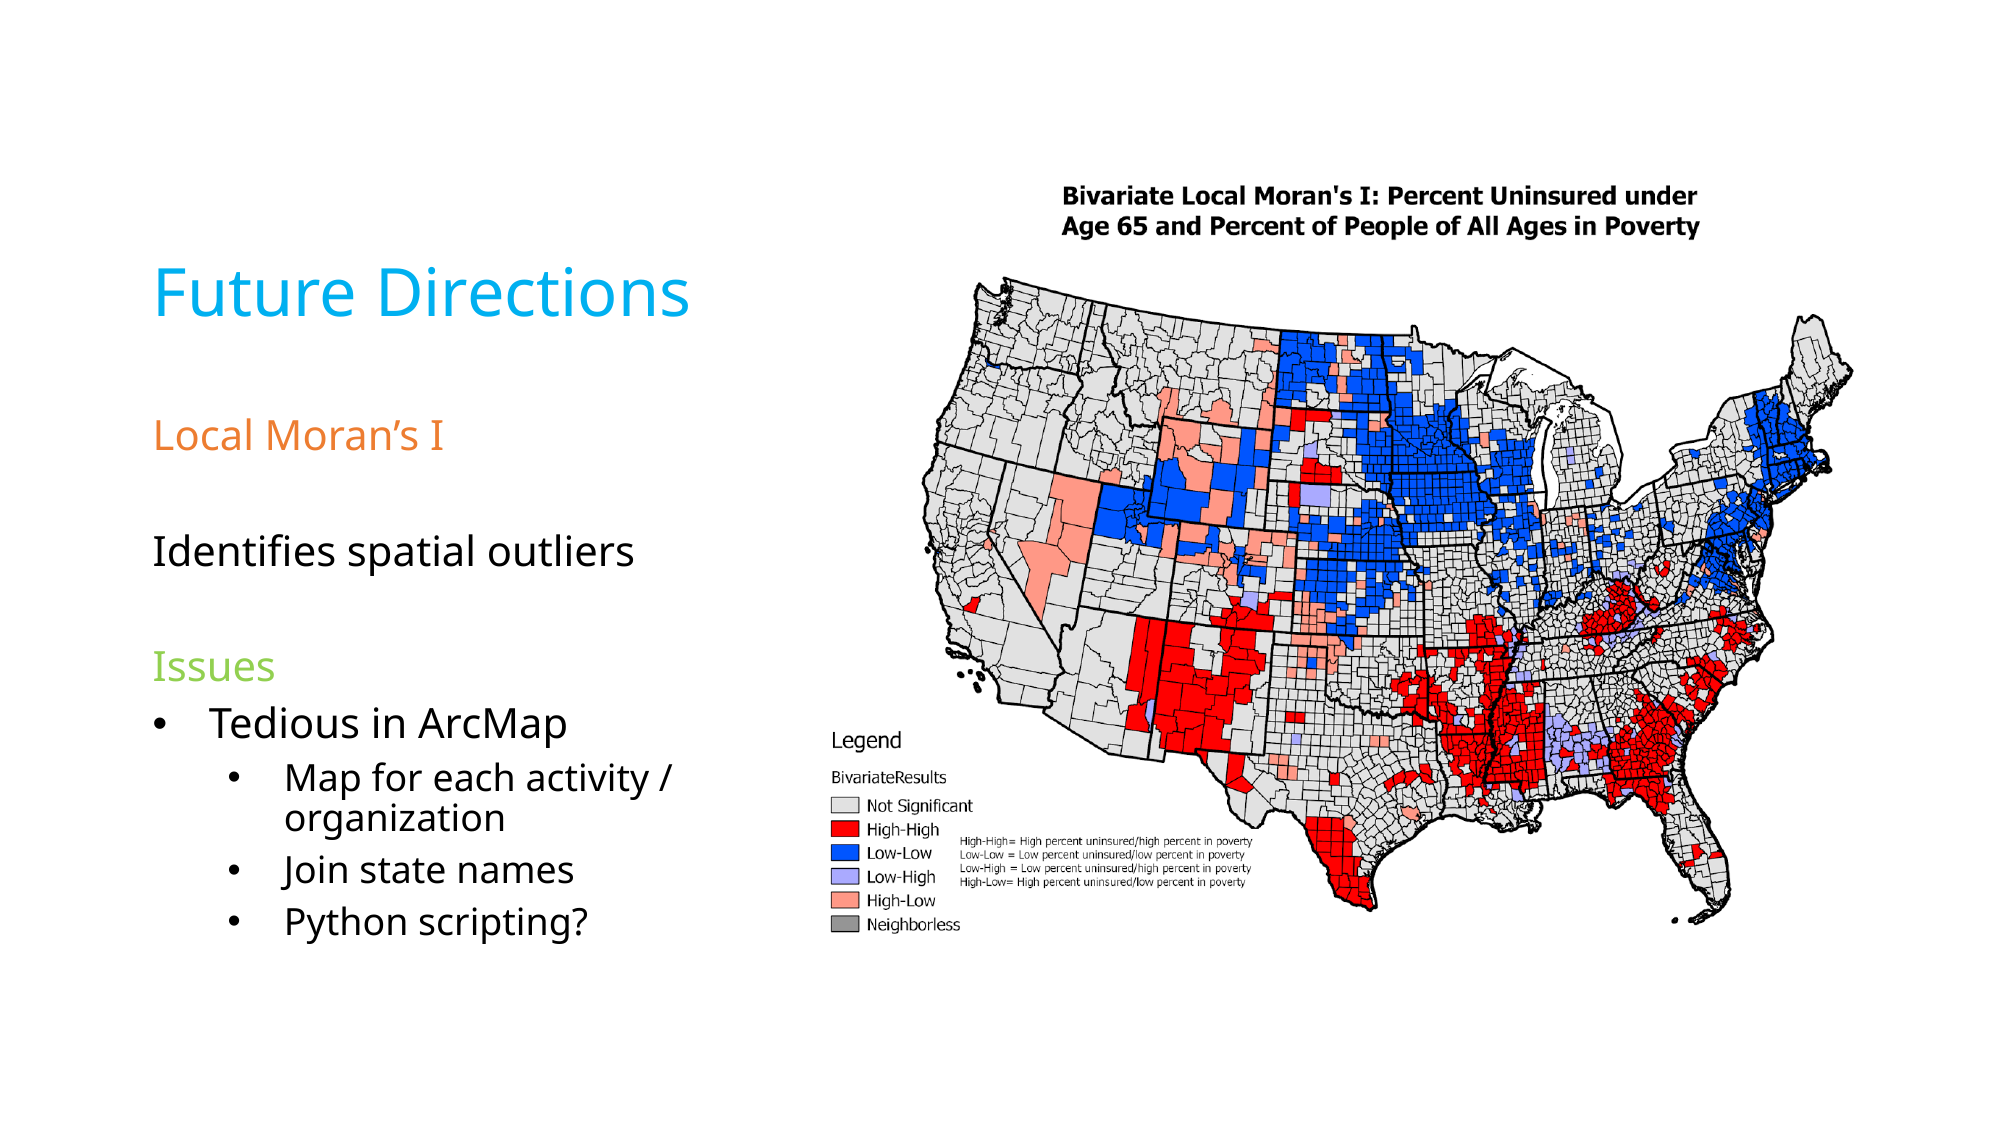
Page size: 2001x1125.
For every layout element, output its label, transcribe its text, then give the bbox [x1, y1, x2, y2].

picture [801, 146, 1977, 978]
title Future Directions [137, 75, 783, 338]
list Local Moran’s I Identifies spatial outliers Issues Tedious in ArcMap Map for each activity / organization Join state names Python scripting? [137, 344, 783, 962]
